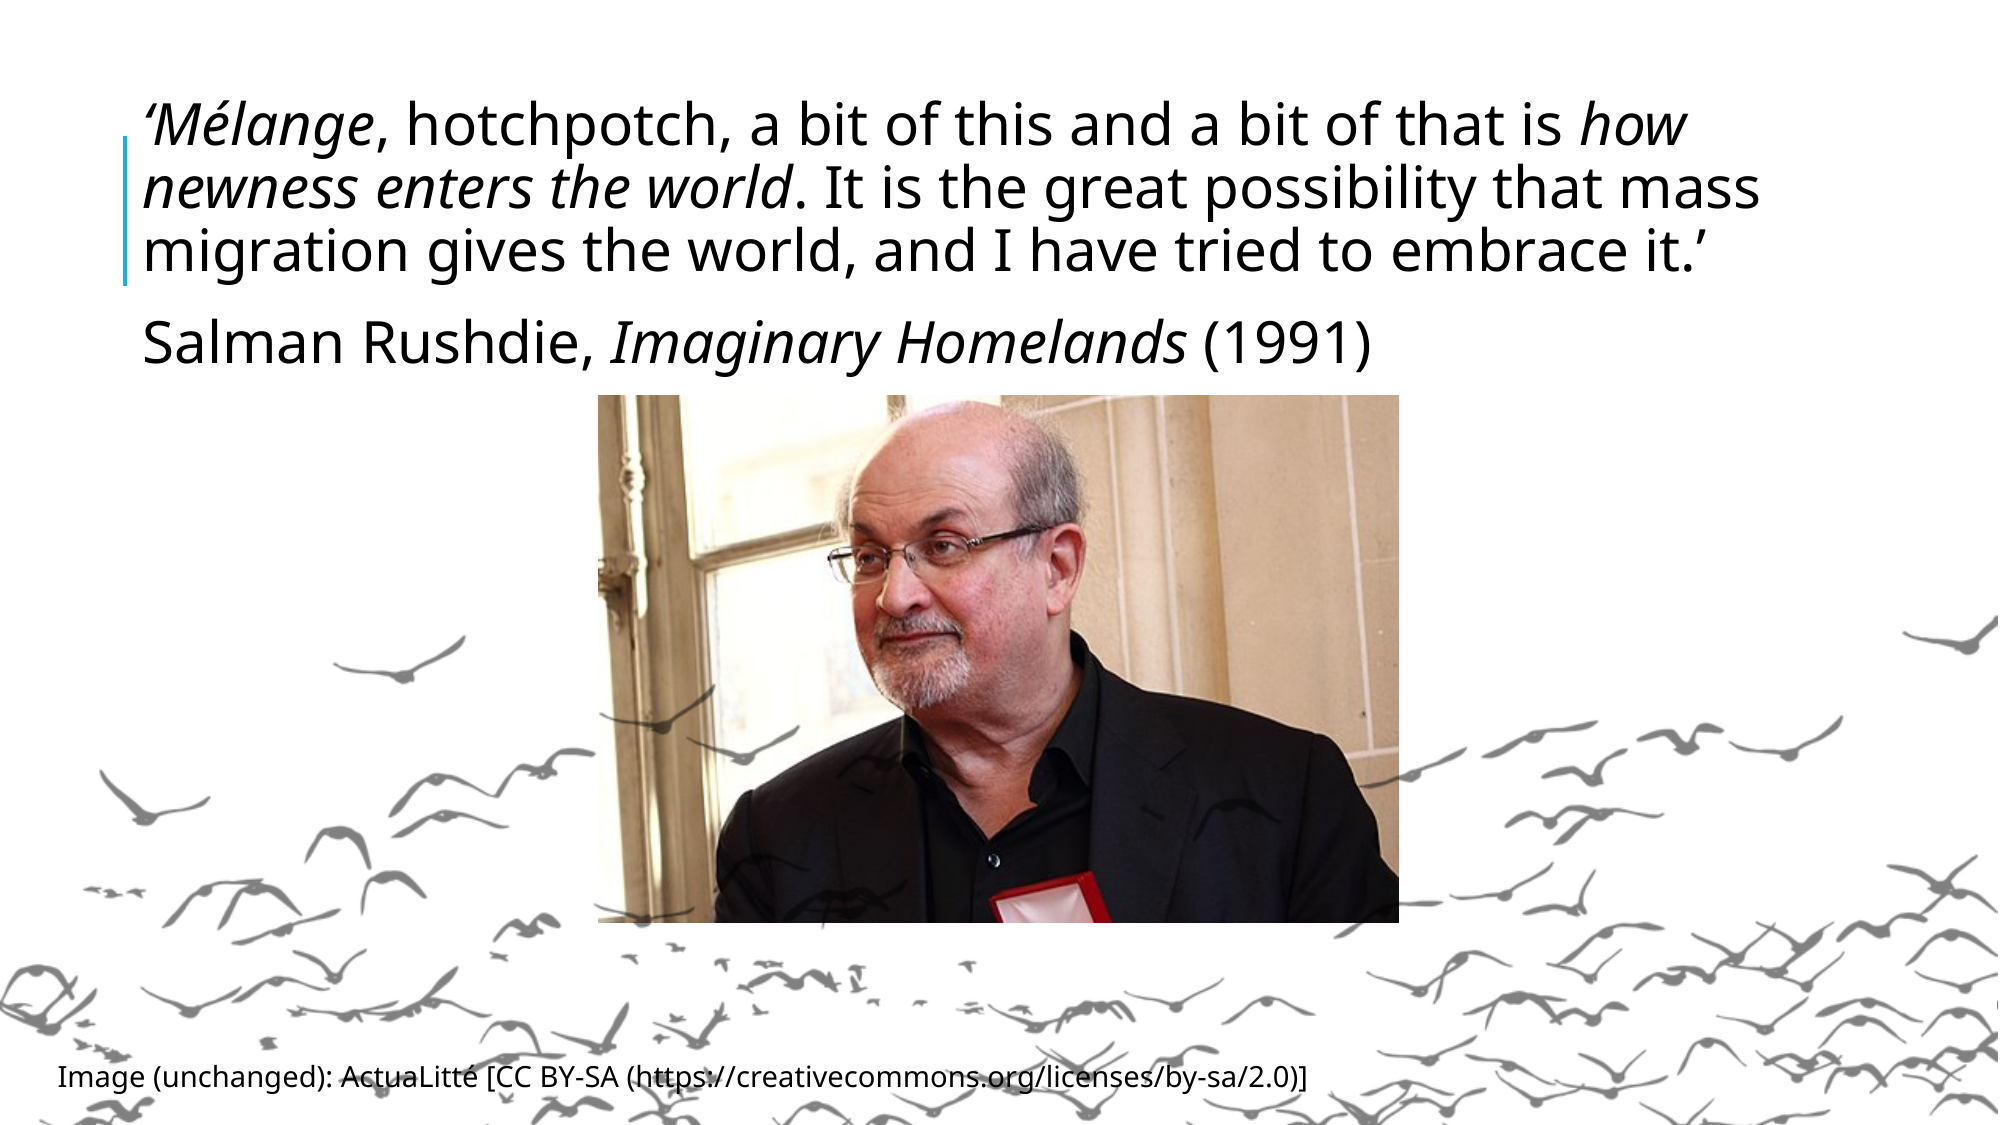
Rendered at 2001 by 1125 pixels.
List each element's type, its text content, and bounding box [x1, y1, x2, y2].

text_box [0, 574, 1999, 1125]
text_box Image (unchanged): ActuaLitté [CC BY-SA (https://creativecommons.org/licenses/by-sa/2.0)] [42, 1051, 1490, 1102]
picture [597, 395, 1399, 923]
list ‘Mélange, hotchpotch, a bit of this and a bit of that is how newness enters the world. It is the great possibility that mass migration gives the world, and I have tried to embrace it.’ Salman Rushdie, Imaginary Homelands (1991) [135, 87, 1862, 574]
